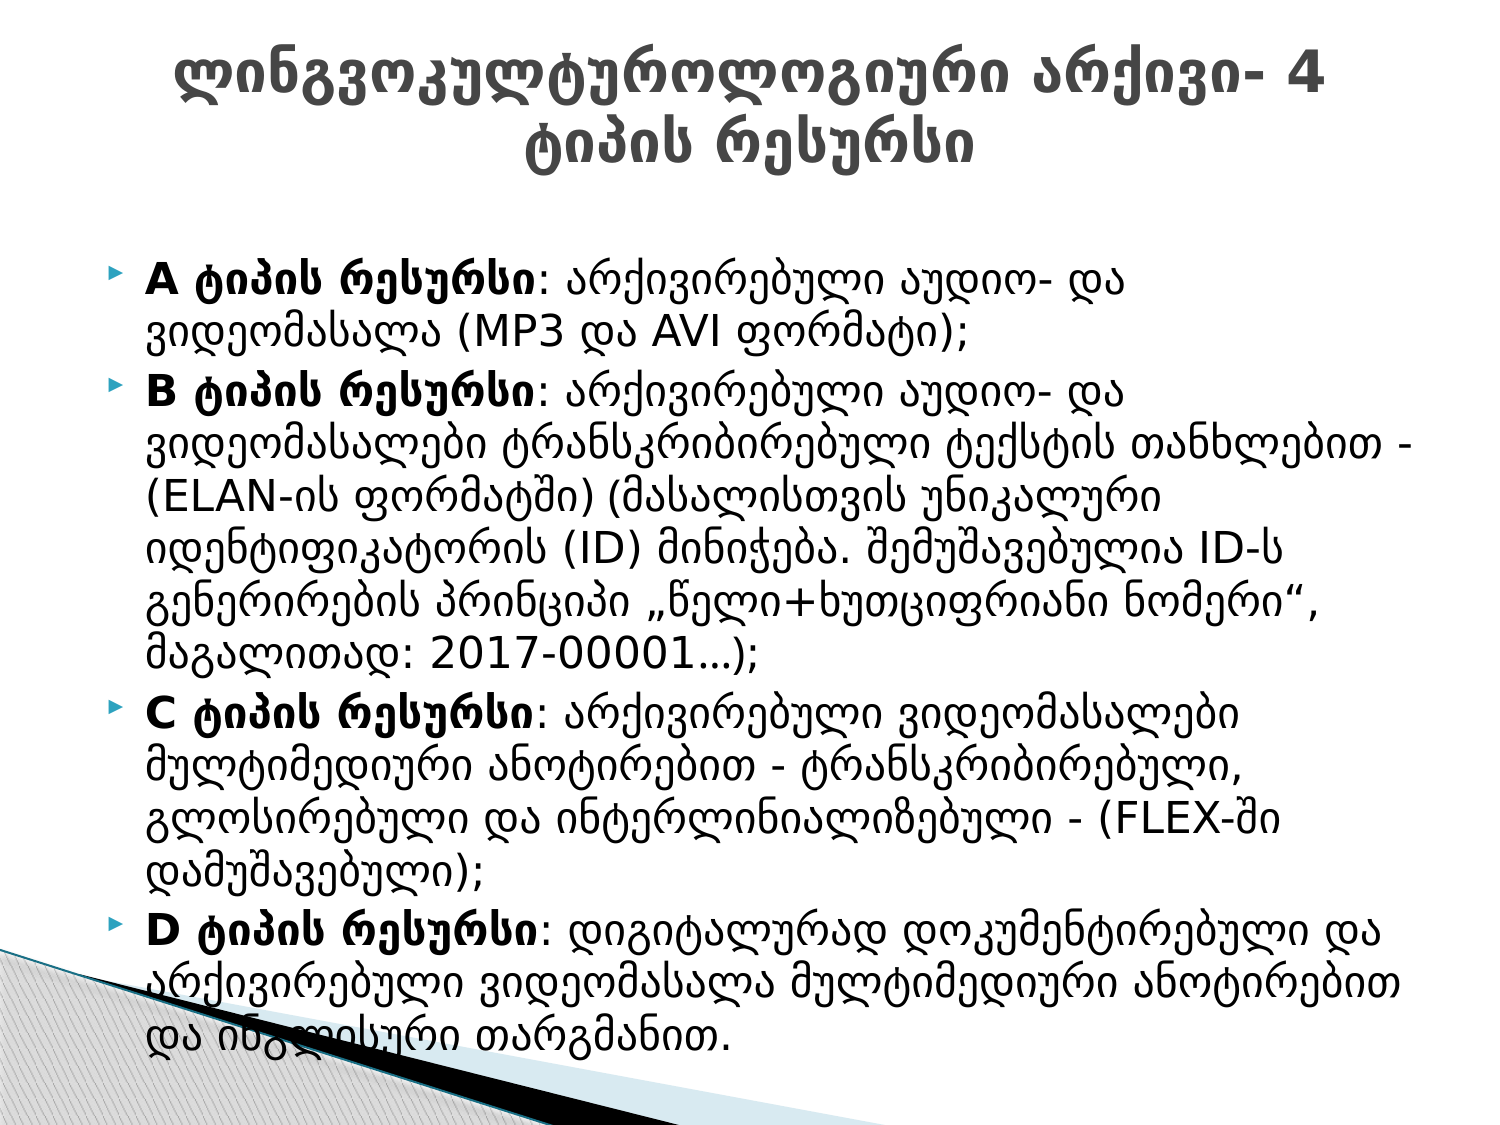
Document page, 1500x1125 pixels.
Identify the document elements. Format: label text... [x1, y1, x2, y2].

title ლინგვოკულტუროლოგიური არქივი- 4 ტიპის რესურსი [75, 45, 1425, 233]
list A ტიპის რესურსი: არქივირებული აუდიო- და ვიდეომასალა (MP3 და AVI ფორმატი); B ტიპის რესურსი: არქივირებული აუდიო- და ვიდეომასალები ტრანსკრიბირებული ტექსტის თანხლებით - (ELAN-ის ფორმატში) (მასალისთვის უნიკალური იდენტიფიკატორის (ID) მინიჭება. შემუშავებულია ID-ს გენერირების პრინციპი „წელი+ხუთციფრიანი ნომერი“, მაგალითად: 2017-00001…); C ტიპის რესურსი: არქივირებული ვიდეომასალები მულტიმედიური ანოტირებით - ტრანსკრიბირებული, გლოსირებული და ინტერლინიალიზებული - (FLEX-ში დამუშავებული); D ტიპის რესურსი: დიგიტალურად დოკუმენტირებული და არქივირებული ვიდეომასალა მულტიმედიური ანოტირებით და ინგლისური თარგმანით. [75, 243, 1450, 1075]
